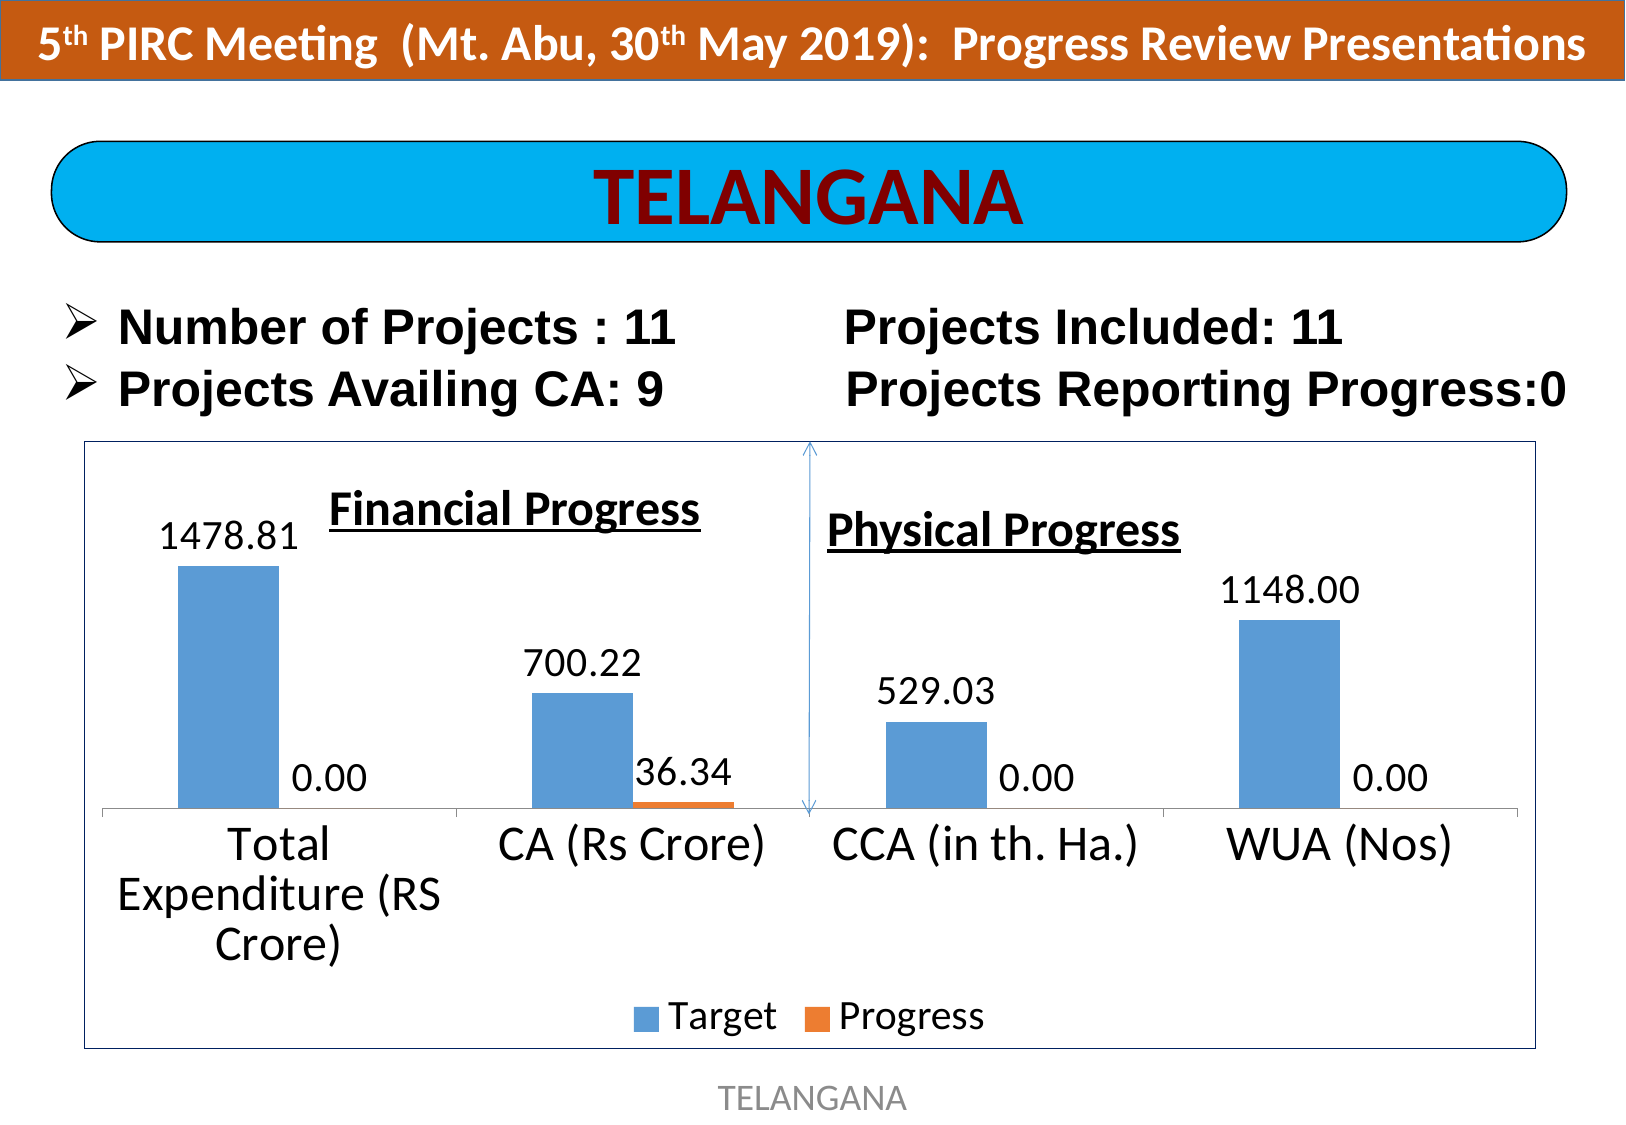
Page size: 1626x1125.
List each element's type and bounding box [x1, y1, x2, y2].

footer [538, 1065, 1087, 1125]
chart [84, 441, 1536, 1049]
table_header [53, 289, 1585, 445]
text_box [51, 141, 1567, 242]
text_box [0, 0, 1625, 81]
